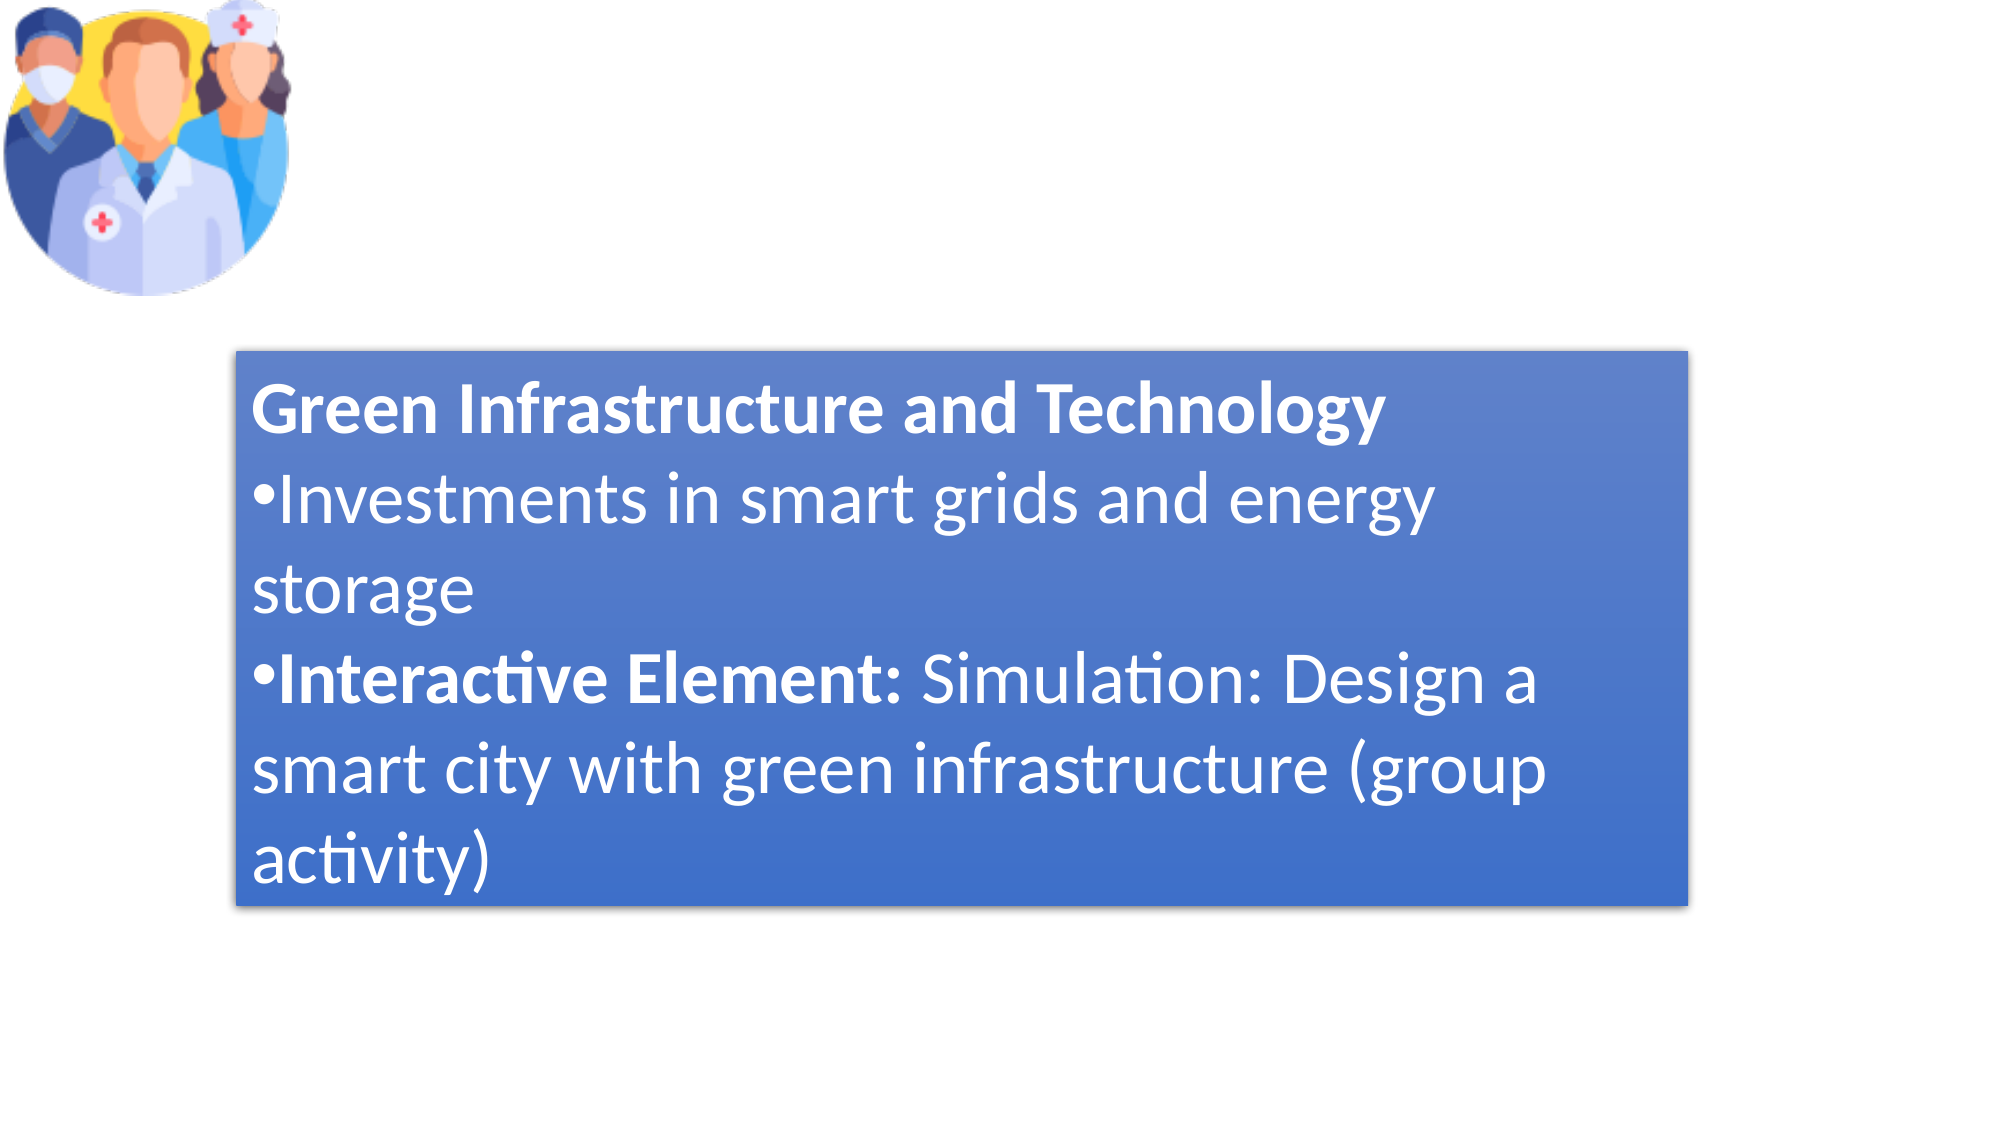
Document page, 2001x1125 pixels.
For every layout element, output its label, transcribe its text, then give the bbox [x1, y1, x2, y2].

text_box Green Infrastructure and Technology Investments in smart grids and energy storage Interactive Element: Simulation: Design a smart city with green infrastructure (group activity) [236, 351, 1689, 906]
picture [0, 0, 296, 296]
